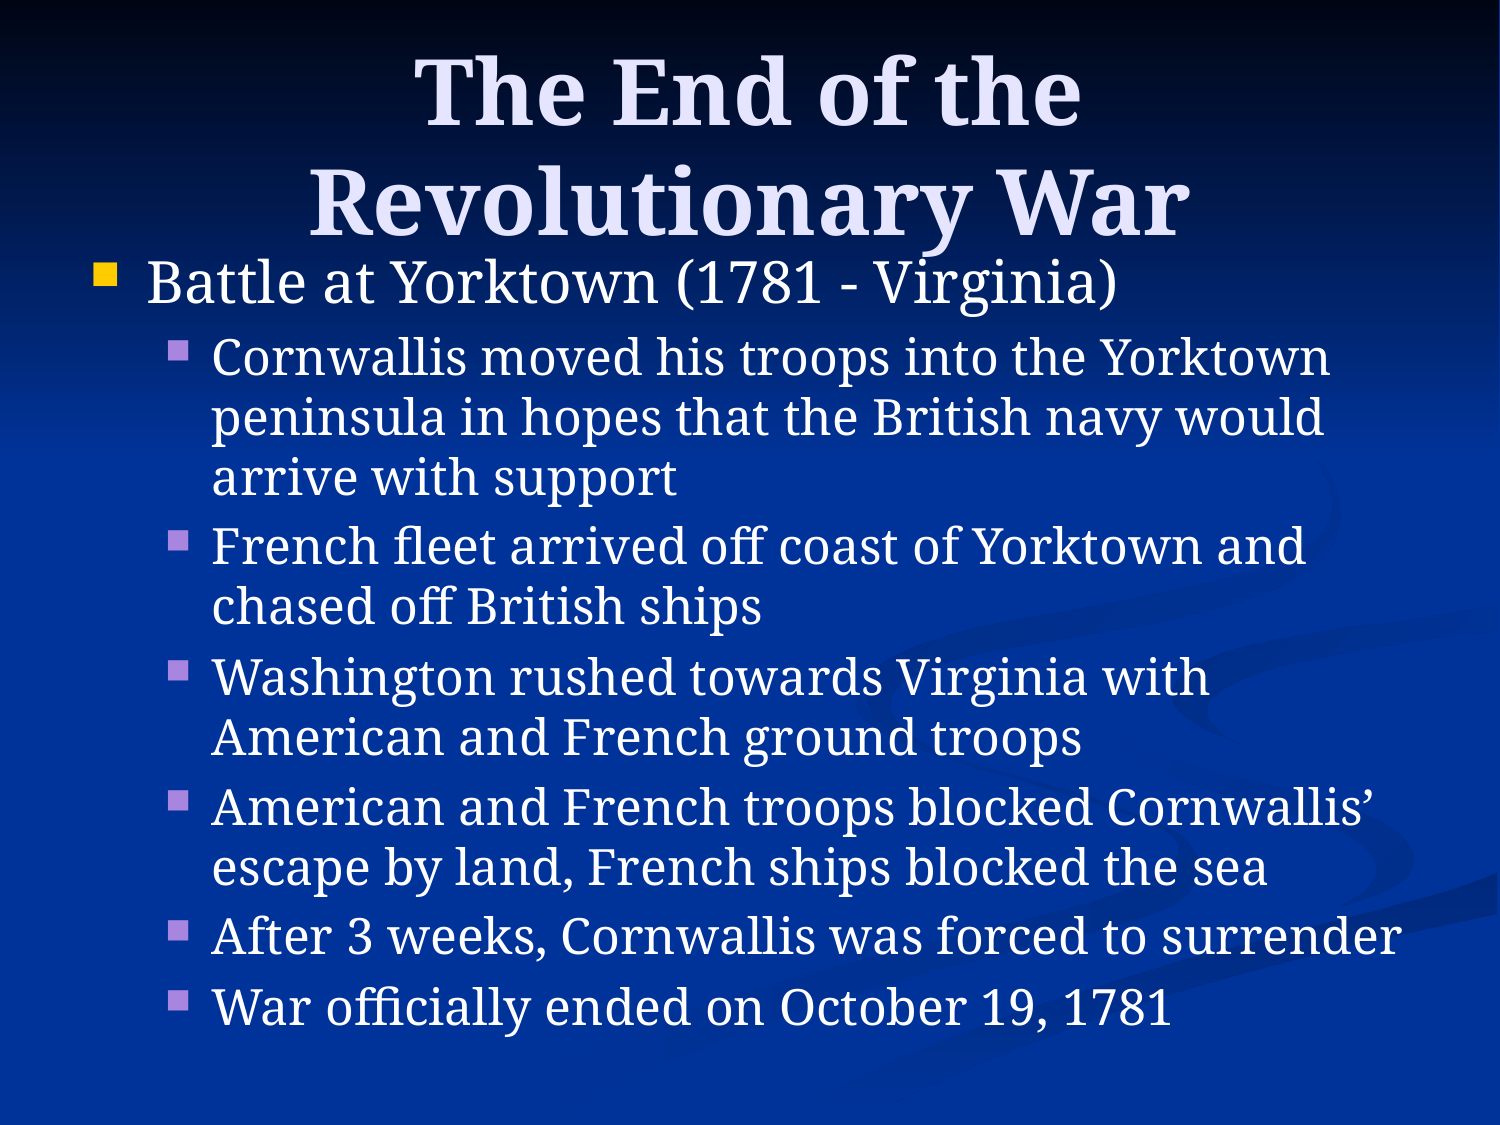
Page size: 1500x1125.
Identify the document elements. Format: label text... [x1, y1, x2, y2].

title The End of the Revolutionary War [56, 49, 1444, 238]
list Battle at Yorktown (1781 - Virginia) Cornwallis moved his troops into the Yorktown peninsula in hopes that the British navy would arrive with support French fleet arrived off coast of Yorktown and chased off British ships Washington rushed towards Virginia with American and French ground troops American and French troops blocked Cornwallis’ escape by land, French ships blocked the sea After 3 weeks, Cornwallis was forced to surrender War officially ended on October 19, 1781 [74, 237, 1426, 981]
